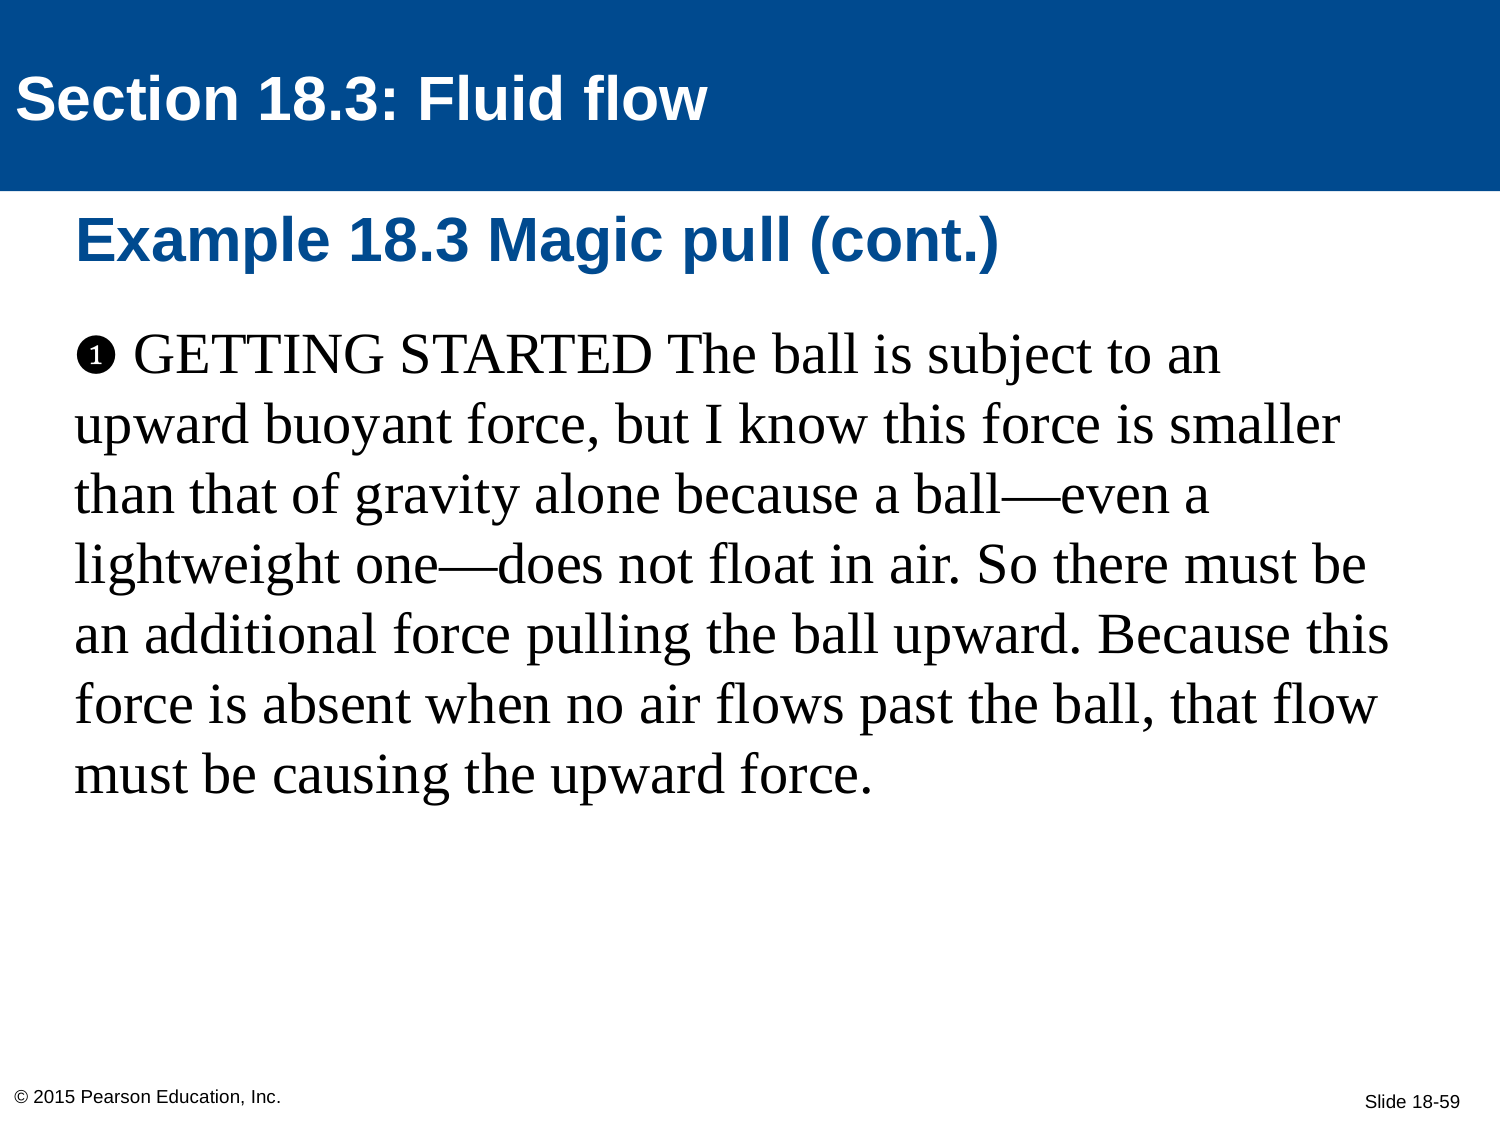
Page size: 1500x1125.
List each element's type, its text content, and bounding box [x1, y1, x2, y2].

footer © 2015 Pearson Education, Inc. [14, 1084, 900, 1115]
list ❶ GETTING STARTED The ball is subject to an upward buoyant force, but I know this force is smaller than that of gravity alone because a ball—even a lightweight one—does not float in air. So there must be an additional force pulling the ball upward. Because this force is absent when no air flows past the ball, that flow must be causing the upward force. [59, 307, 1410, 1082]
list Section 18.3: Fluid flow [0, 0, 1500, 190]
title Example 18.3 Magic pull (cont.) [0, 191, 1500, 283]
